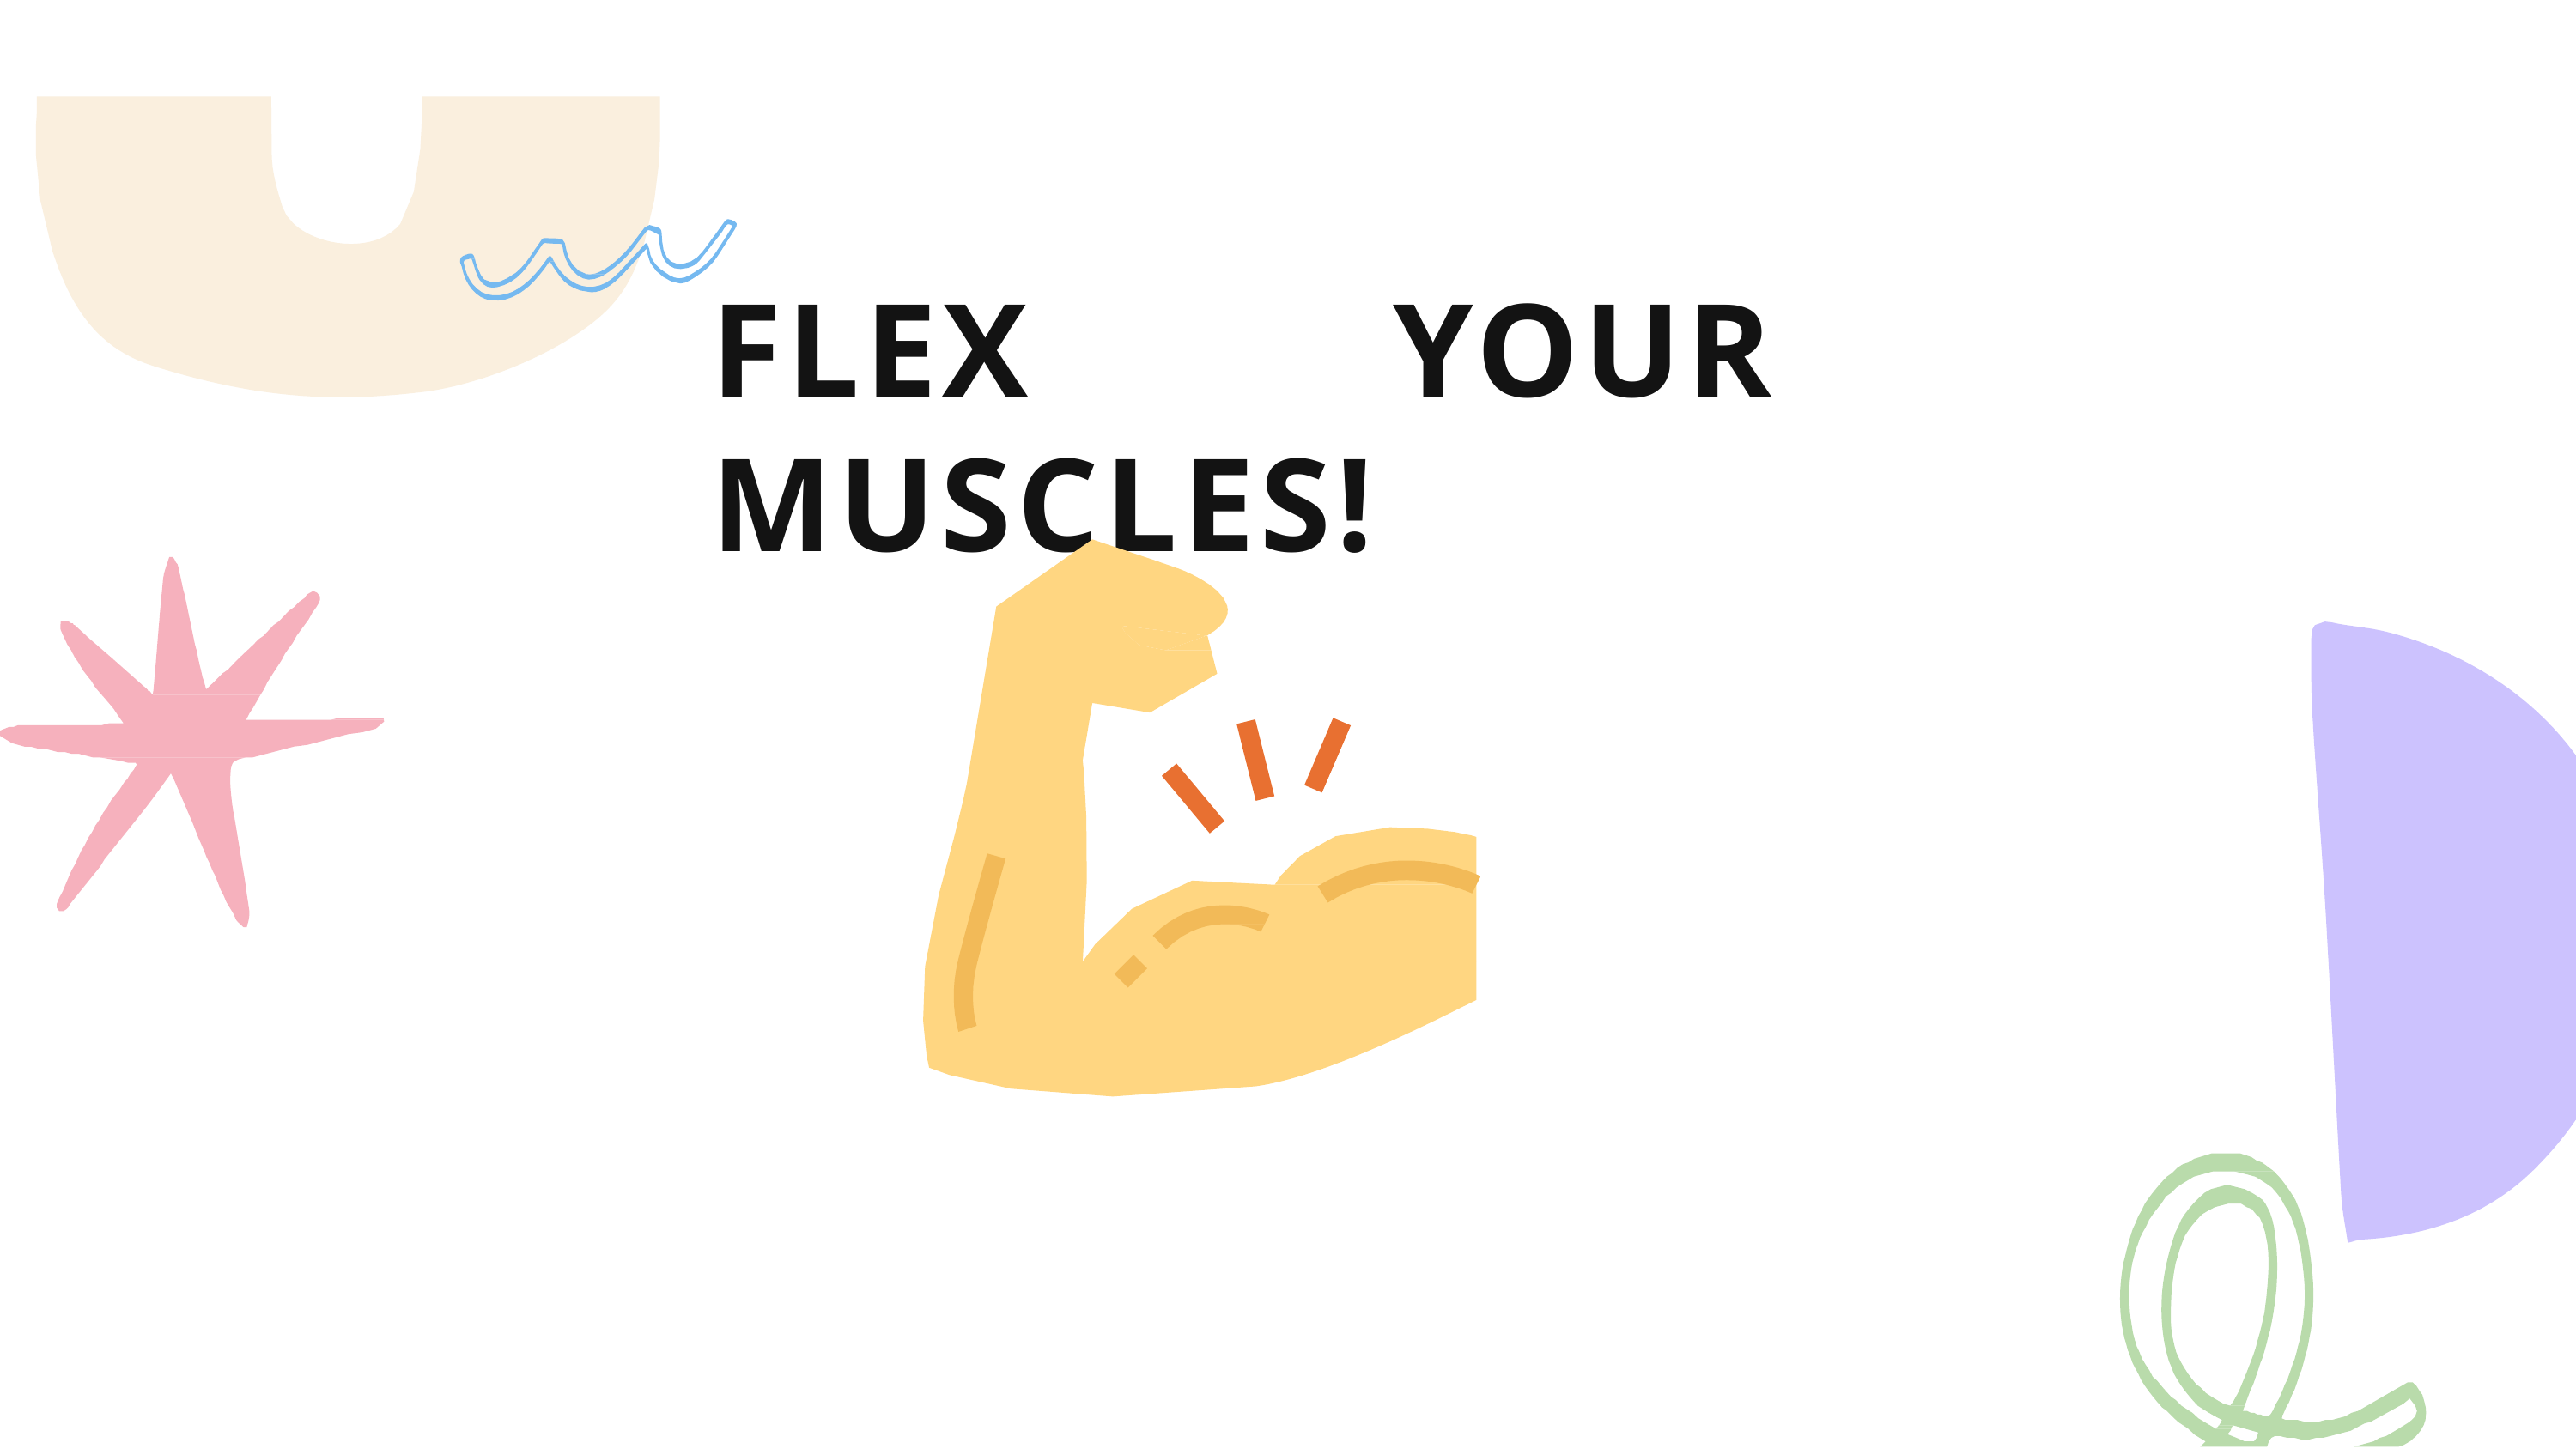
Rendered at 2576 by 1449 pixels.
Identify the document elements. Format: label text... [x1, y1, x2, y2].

text_box [2311, 621, 2576, 1243]
text_box [1304, 718, 1352, 793]
text_box [1236, 719, 1275, 801]
text_box [923, 539, 1477, 1097]
text_box [0, 556, 385, 928]
title FLEX YOUR MUSCLES! [709, 266, 2158, 578]
text_box [1114, 955, 1148, 988]
text_box [35, 96, 660, 397]
text_box [953, 853, 1006, 1032]
text_box [1162, 763, 1225, 834]
text_box [1317, 860, 1480, 903]
text_box [2119, 1153, 2427, 1447]
text_box [459, 219, 737, 301]
text_box [1152, 905, 1270, 949]
